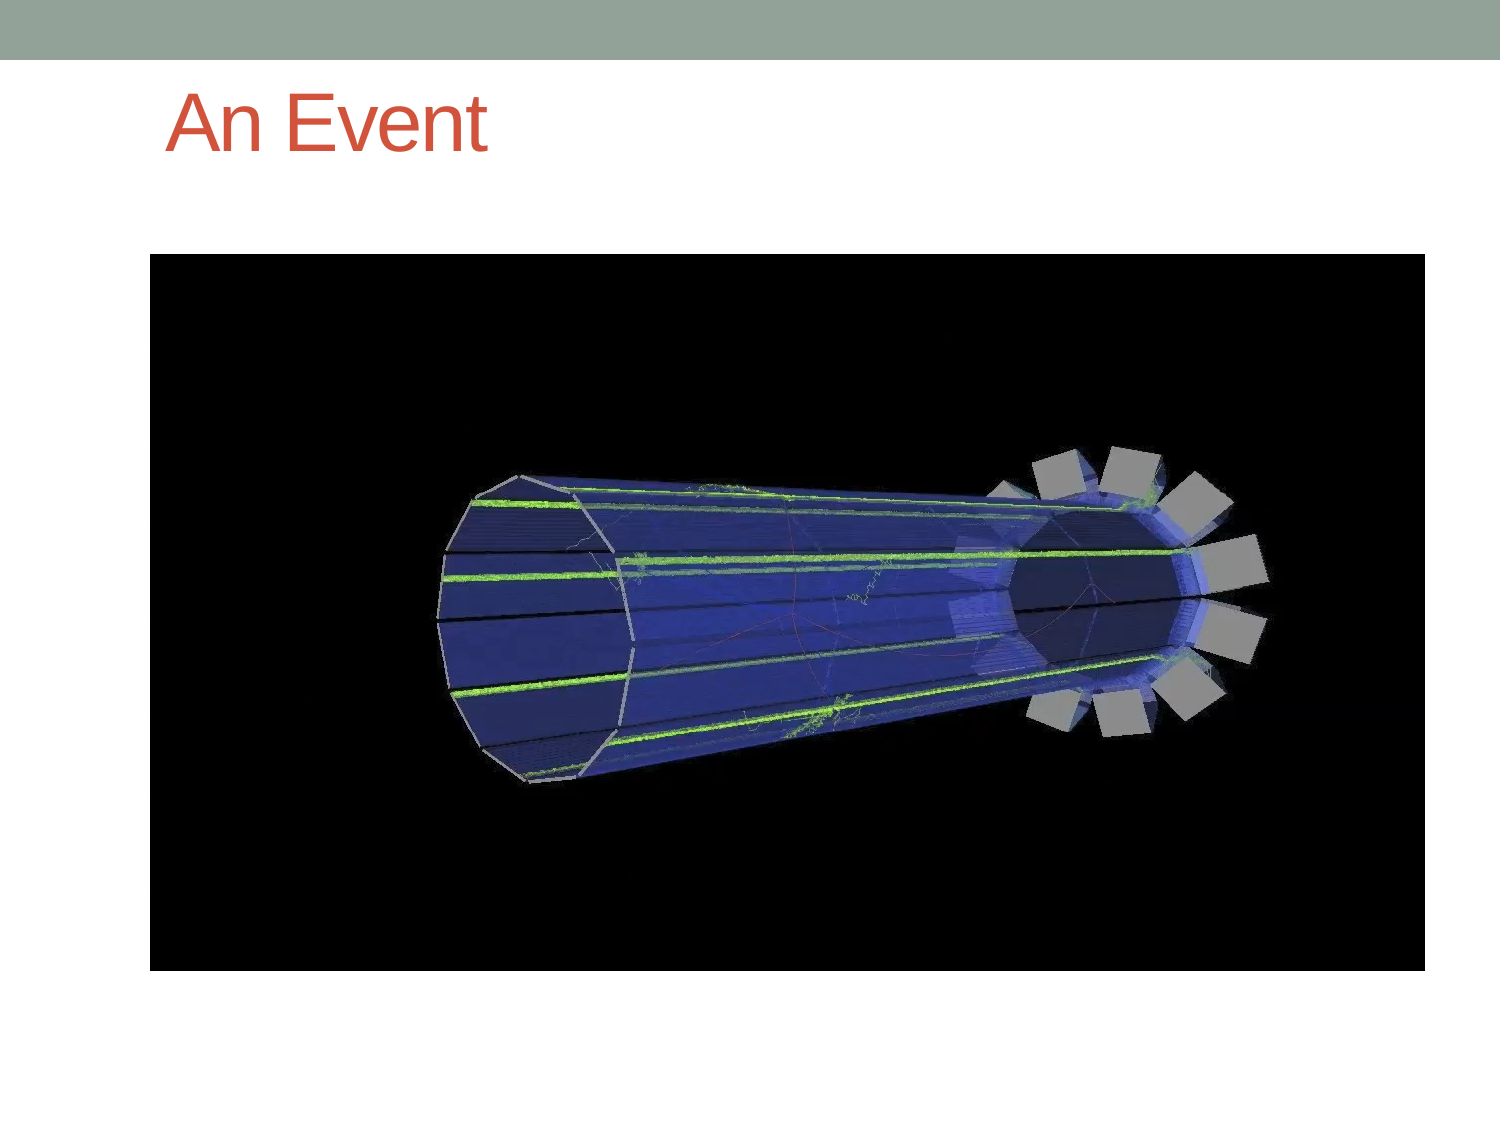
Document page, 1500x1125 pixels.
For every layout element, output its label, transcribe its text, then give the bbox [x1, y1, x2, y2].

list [149, 253, 1426, 972]
title An Event [150, 45, 1425, 191]
